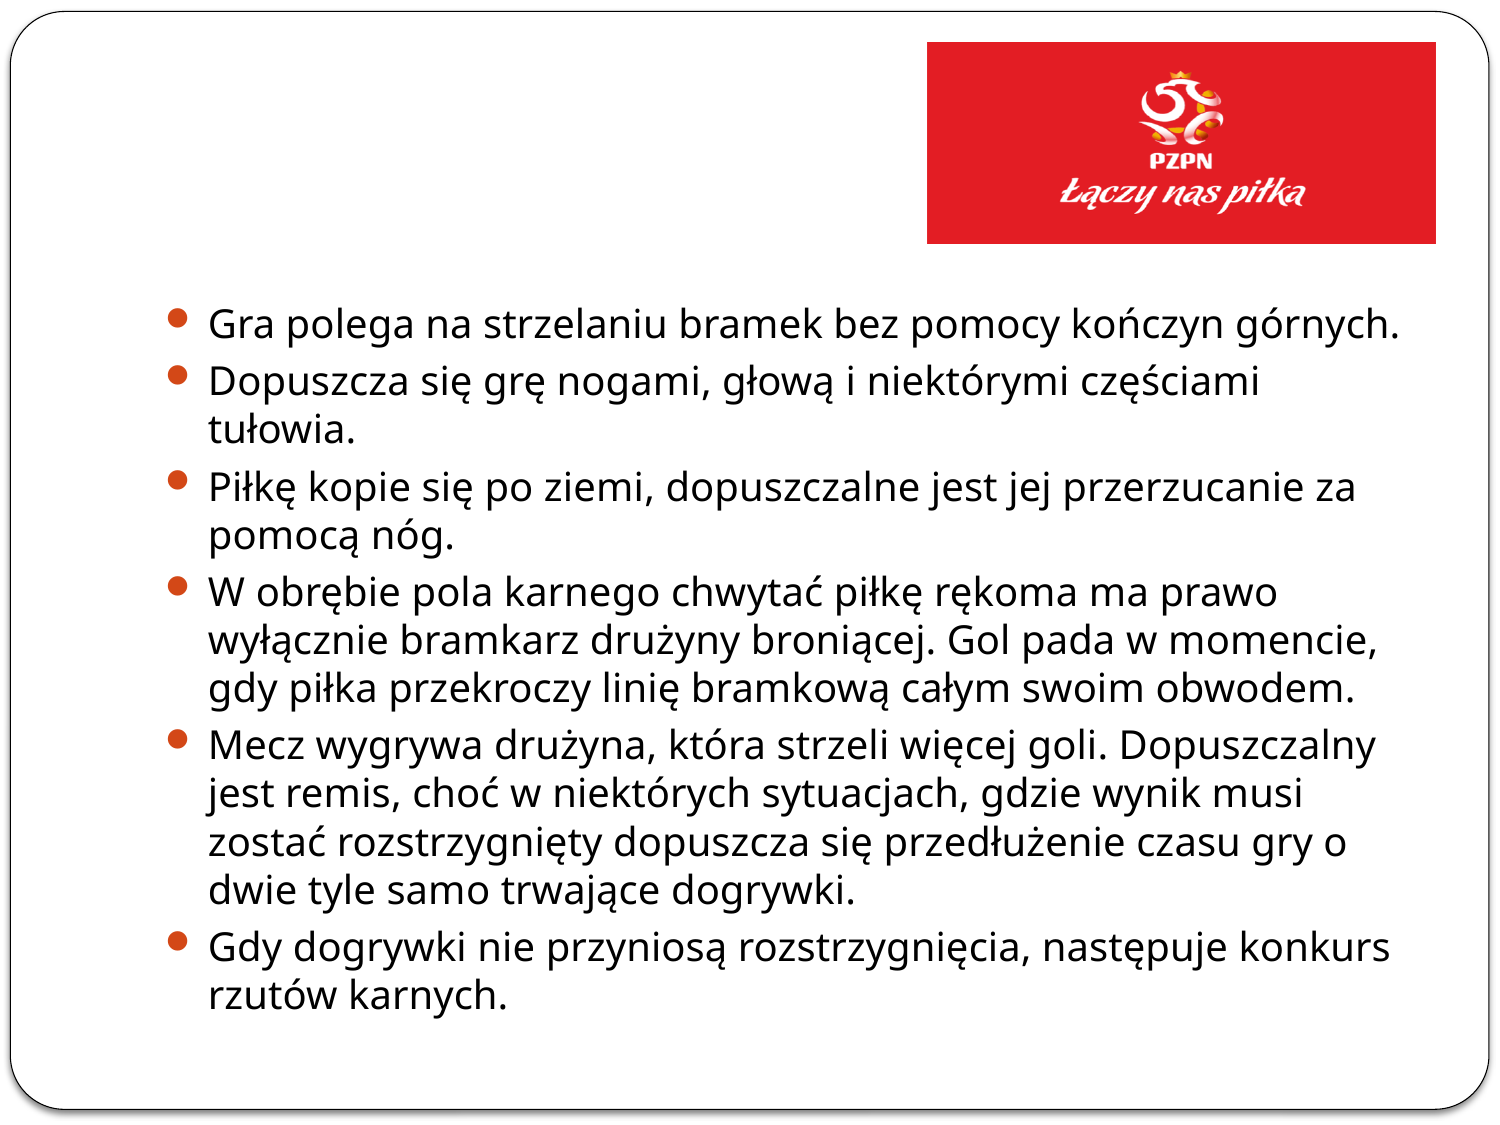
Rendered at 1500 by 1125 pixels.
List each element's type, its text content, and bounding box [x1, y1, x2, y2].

list Gra polega na strzelaniu bramek bez pomocy kończyn górnych. Dopuszcza się grę nogami, głową i niektórymi częściami tułowia. Piłkę kopie się po ziemi, dopuszczalne jest jej przerzucanie za pomocą nóg. W obrębie pola karnego chwytać piłkę rękoma ma prawo wyłącznie bramkarz drużyny broniącej. Gol pada w momencie, gdy piłka przekroczy linię bramkową całym swoim obwodem. Mecz wygrywa drużyna, która strzeli więcej goli. Dopuszczalny jest remis, choć w niektórych sytuacjach, gdzie wynik musi zostać rozstrzygnięty dopuszcza się przedłużenie czasu gry o dwie tyle samo trwające dogrywki. Gdy dogrywki nie przyniosą rozstrzygnięcia, następuje konkurs rzutów karnych. [150, 290, 1425, 1083]
picture [926, 42, 1436, 244]
